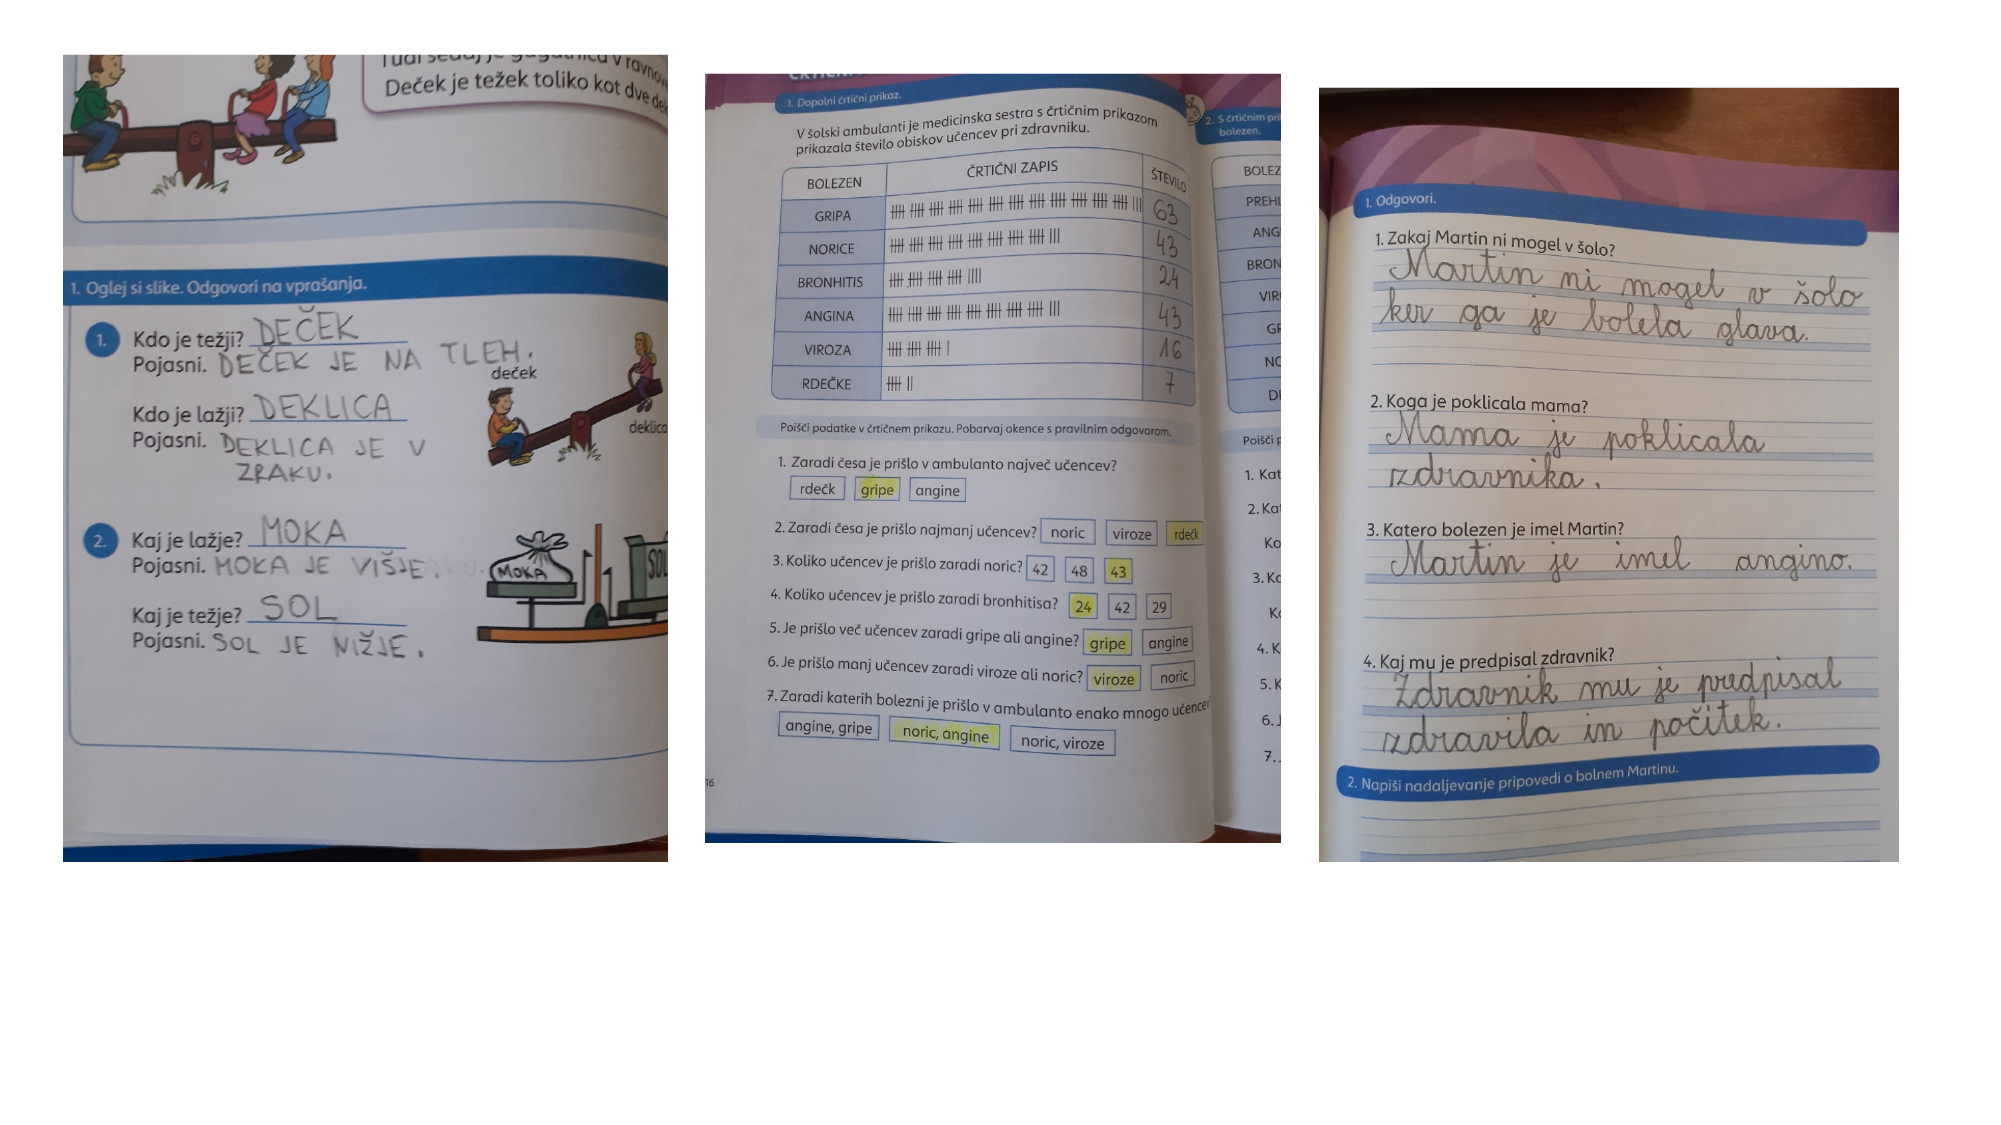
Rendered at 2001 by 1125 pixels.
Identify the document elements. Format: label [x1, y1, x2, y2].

picture [0, 56, 1995, 861]
